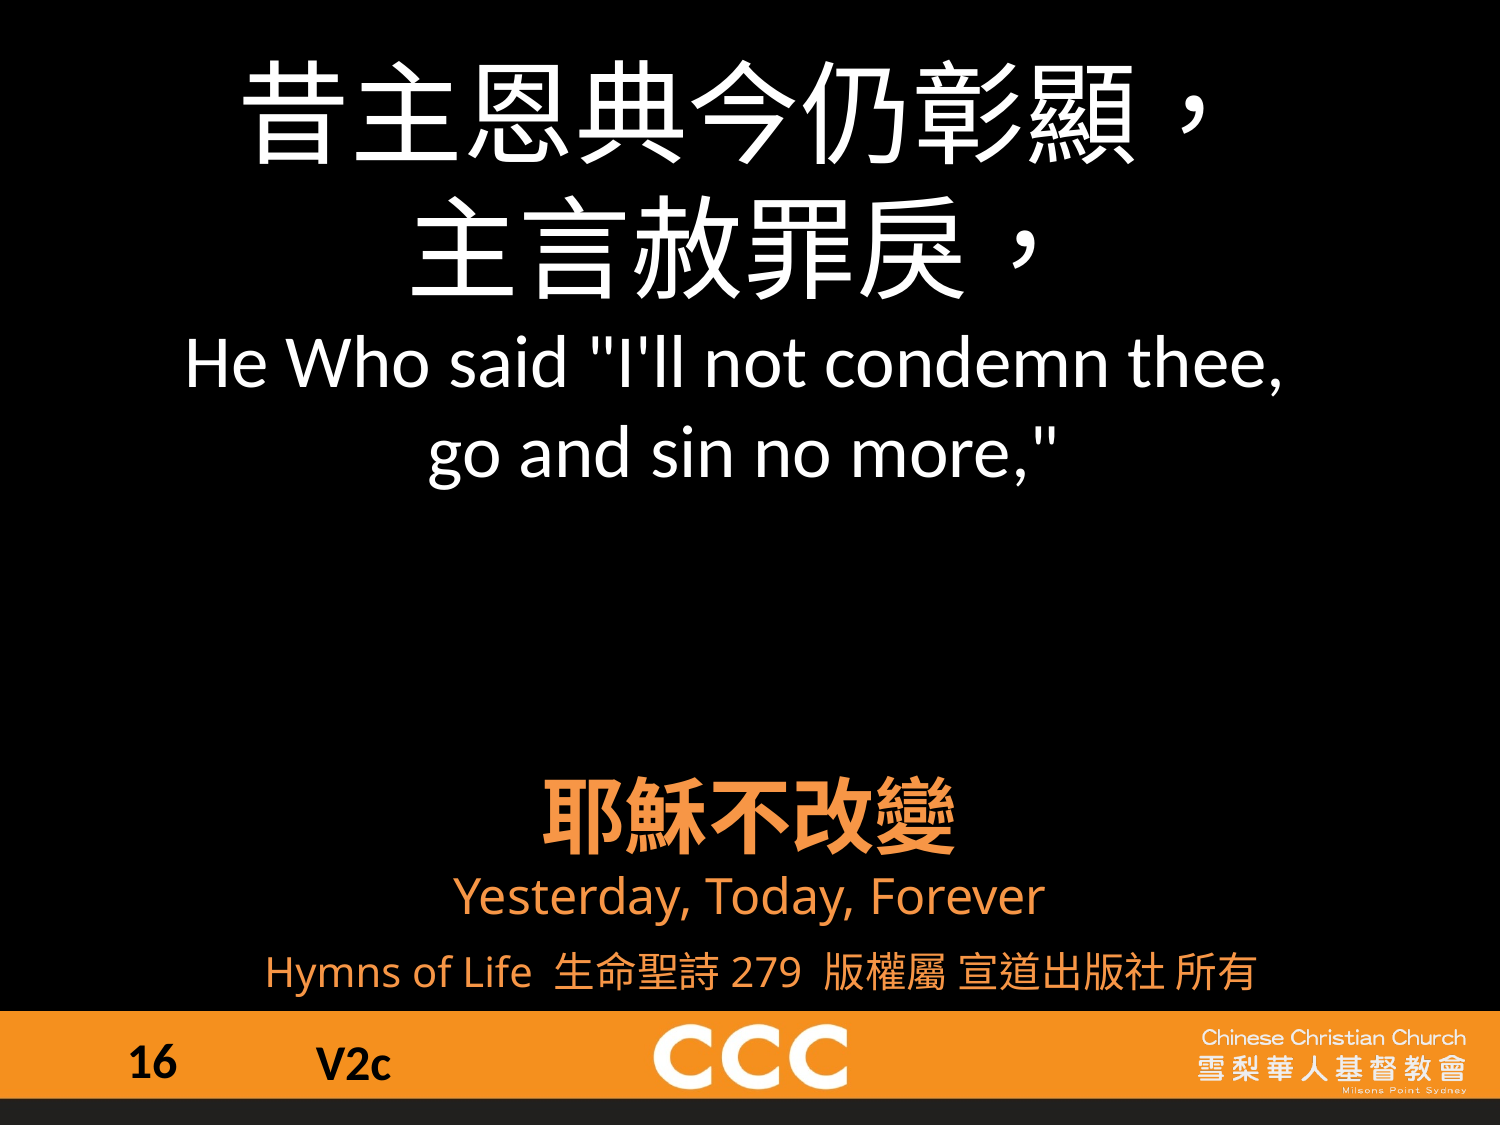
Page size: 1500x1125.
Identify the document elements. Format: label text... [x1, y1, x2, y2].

text_box 耶穌不改變 Yesterday, Today, Forever [0, 756, 1500, 932]
text_box V2c [301, 1023, 431, 1099]
text_box Hymns of Life 生命聖詩279 版權屬 宣道出版社 所有 [53, 938, 1471, 1004]
text_box 昔主恩典今仍彰顯， 主言赦罪戾， He Who said "I'll not condemn thee, go and sin no more," [0, 35, 1494, 500]
picture [0, 1011, 1500, 1125]
slide_number 16 [112, 1020, 215, 1094]
